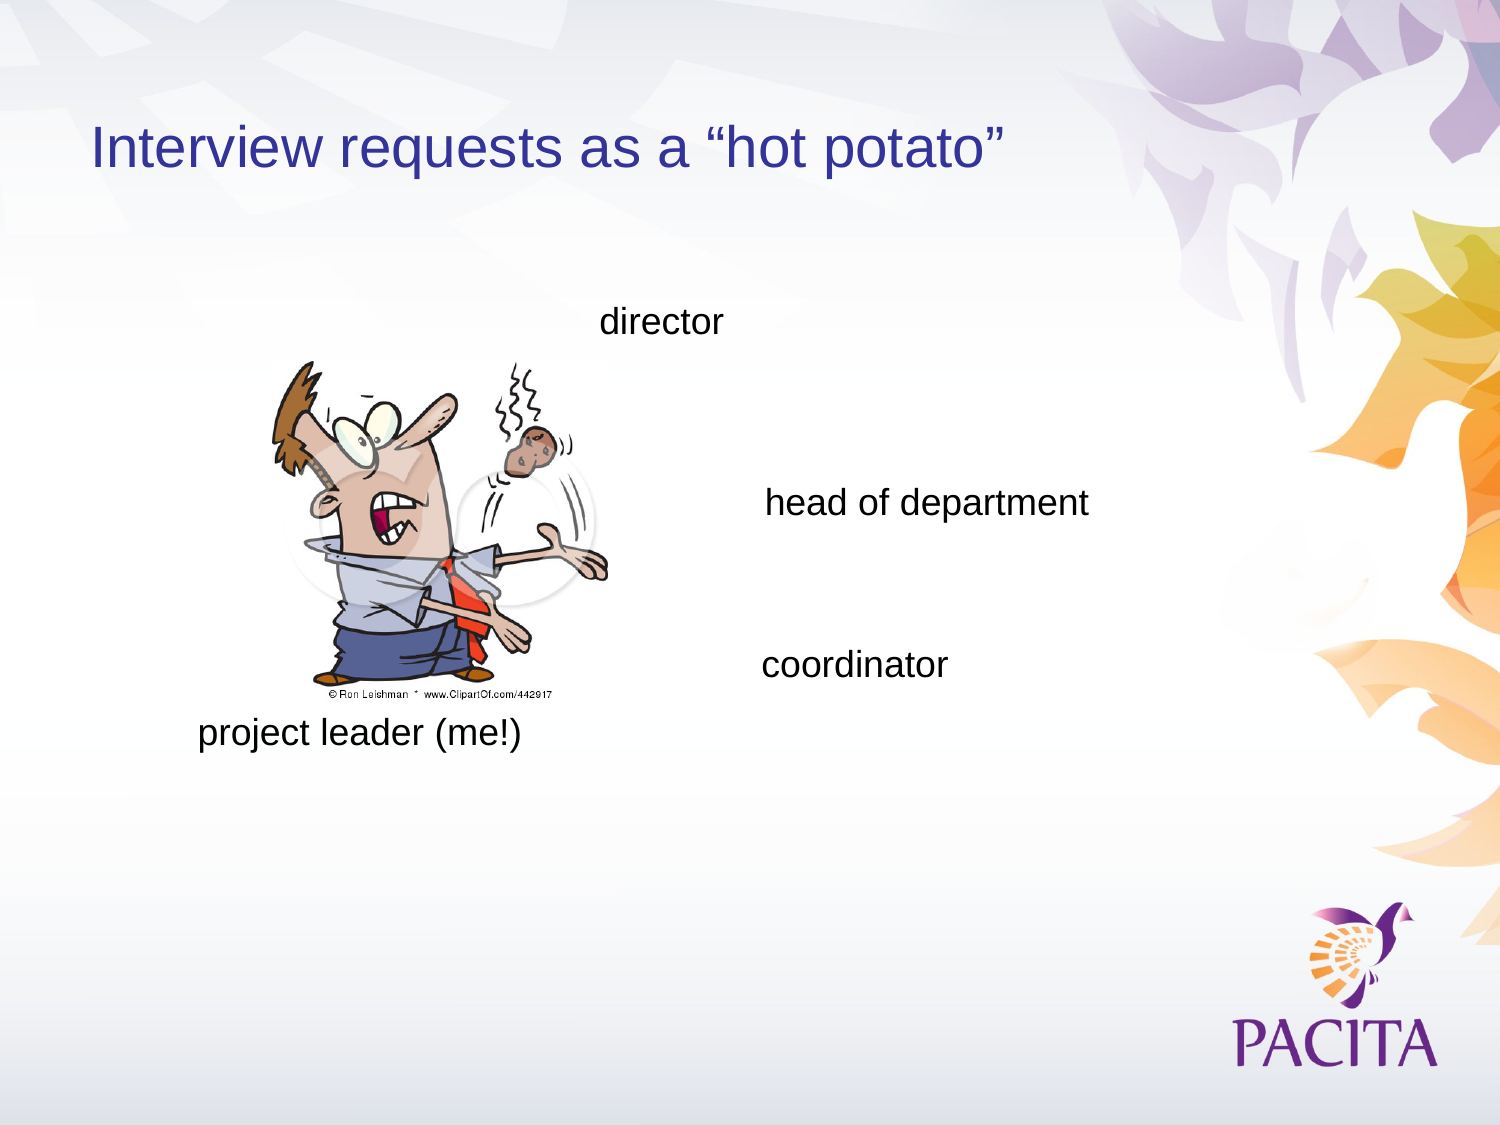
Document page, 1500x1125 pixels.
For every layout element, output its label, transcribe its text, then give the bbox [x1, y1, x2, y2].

text_box head of department [750, 470, 1353, 531]
text_box coordinator [746, 633, 1349, 693]
title Interview requests as a “hot potato” [75, 101, 1425, 290]
text_box director [584, 289, 1188, 349]
text_box project leader (me!) [183, 700, 786, 761]
picture [0, 0, 1500, 1125]
